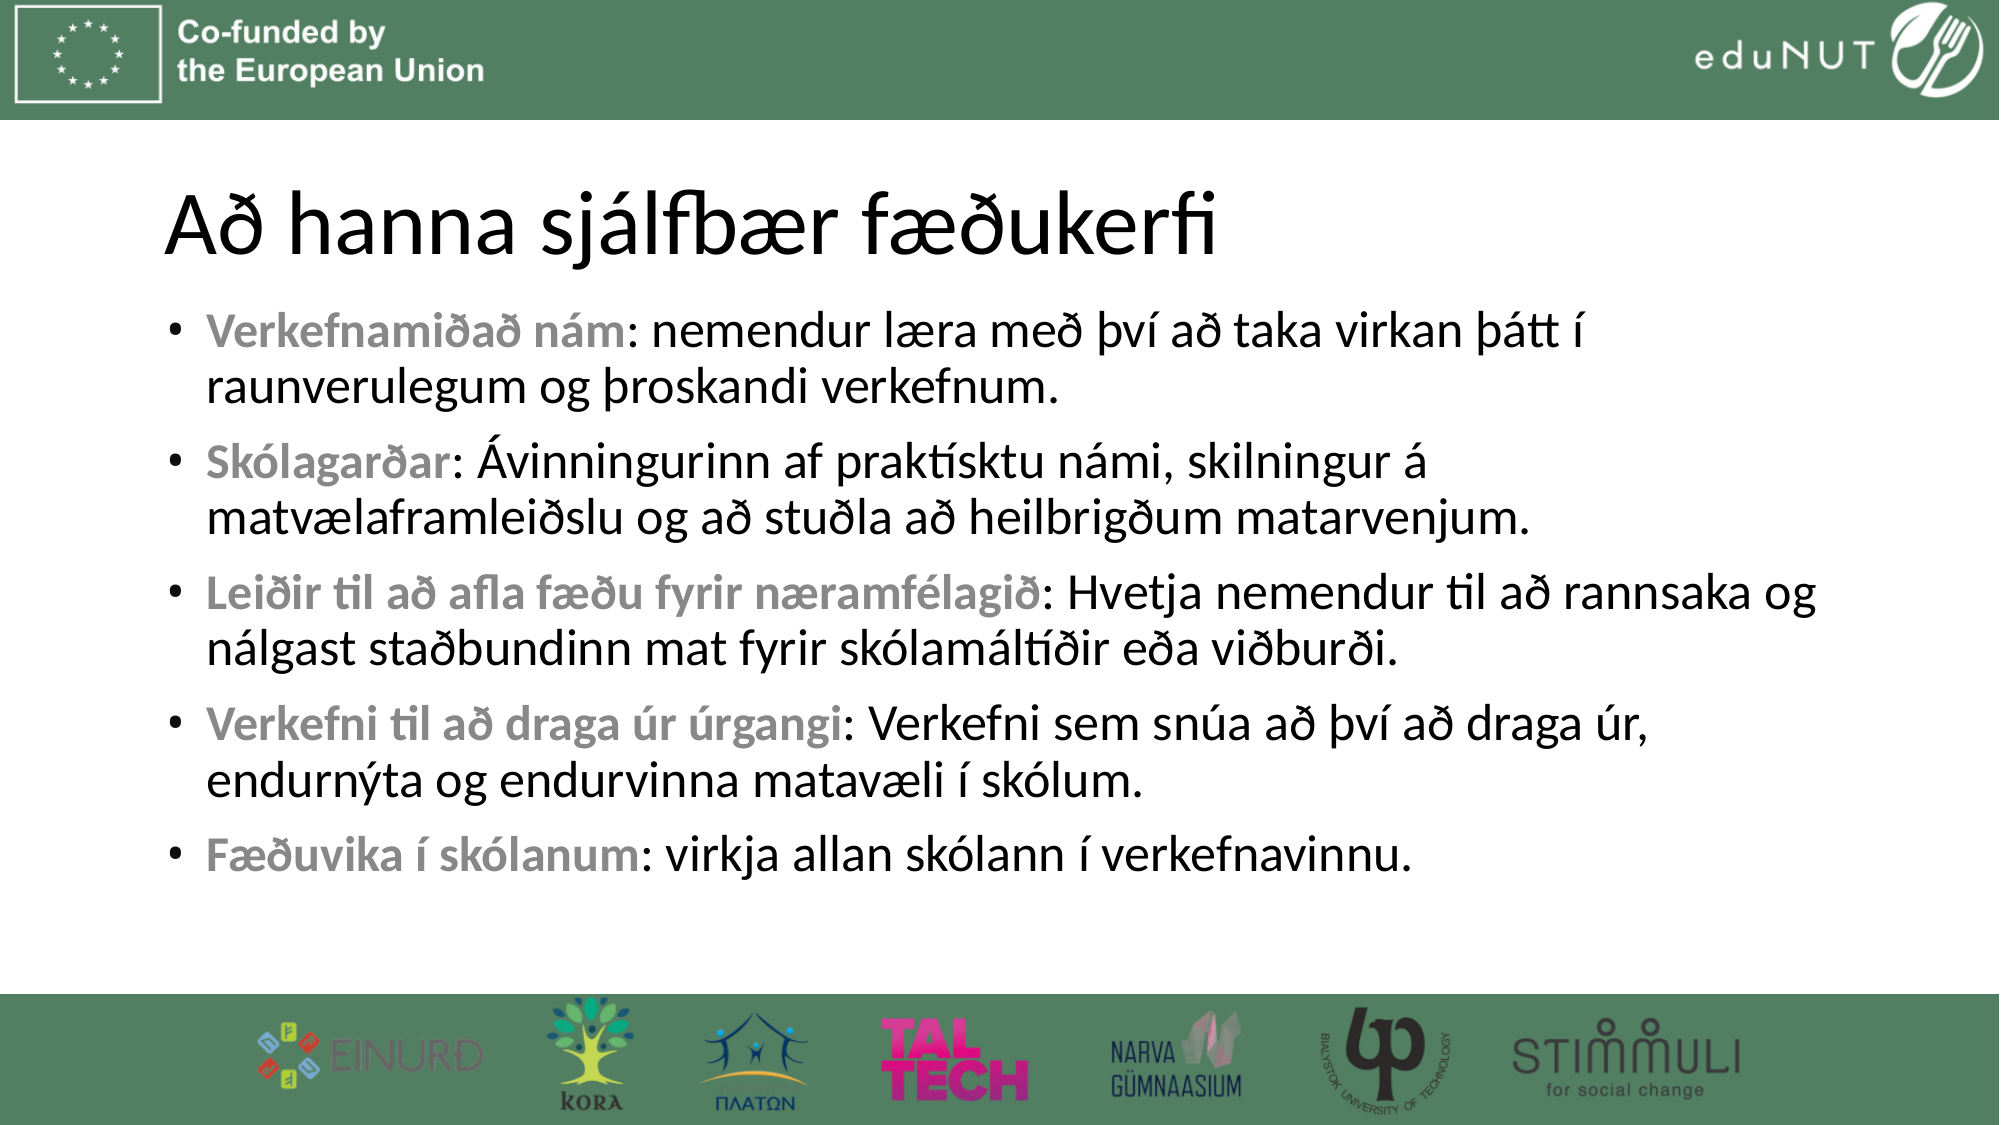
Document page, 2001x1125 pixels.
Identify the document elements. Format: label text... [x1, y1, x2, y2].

picture [0, 994, 1999, 1125]
title Að hanna sjálfbær fæðukerfi [157, 0, 2000, 282]
picture [0, 0, 157, 120]
list Verkefnamiðað nám: nemendur læra með því að taka virkan þátt í raunverulegum og þroskandi verkefnum. Skólagarðar: Ávinningurinn af praktísktu námi, skilningur á matvælaframleiðslu og að stuðla að heilbrigðum matarvenjum. Leiðir til að afla fæðu fyrir næramfélagið: Hvetja nemendur til að rannsaka og nálgast staðbundinn mat fyrir skólamáltíðir eða viðburði. Verkefni til að draga úr úrgangi: Verkefni sem snúa að því að draga úr, endurnýta og endurvinna matavæli í skólum. Fæðuvika í skólanum: virkja allan skólann í verkefnavinnu. [137, 295, 1863, 943]
